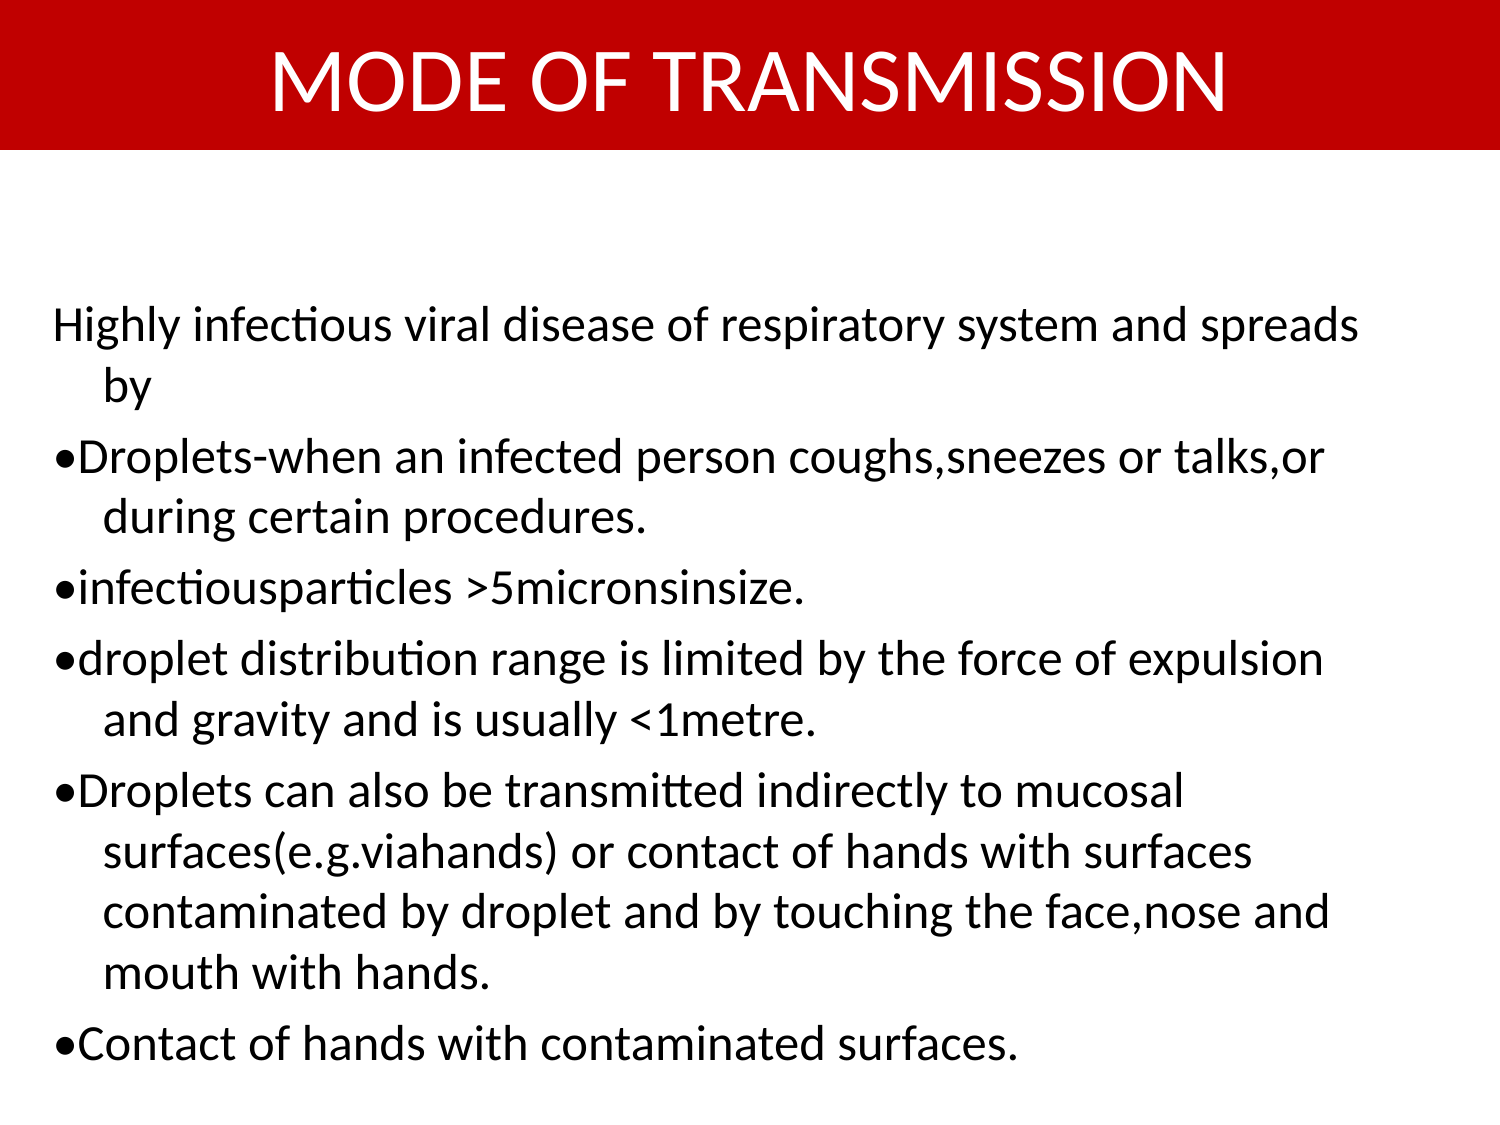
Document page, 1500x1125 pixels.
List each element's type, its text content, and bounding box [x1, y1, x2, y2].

list Highly infectious viral disease of respiratory system and spreads by •Droplets-when an infected person coughs,sneezes or talks,or during certain procedures. •infectiousparticles >5micronsinsize. •droplet distribution range is limited by the force of expulsion and gravity and is usually <1metre. •Droplets can also be transmitted indirectly to mucosal surfaces(e.g.viahands) or contact of hands with surfaces contaminated by droplet and by touching the face,nose and mouth with hands. •Contact of hands with contaminated surfaces. [37, 212, 1425, 1088]
title MODE OF TRANSMISSION [0, 0, 1500, 150]
